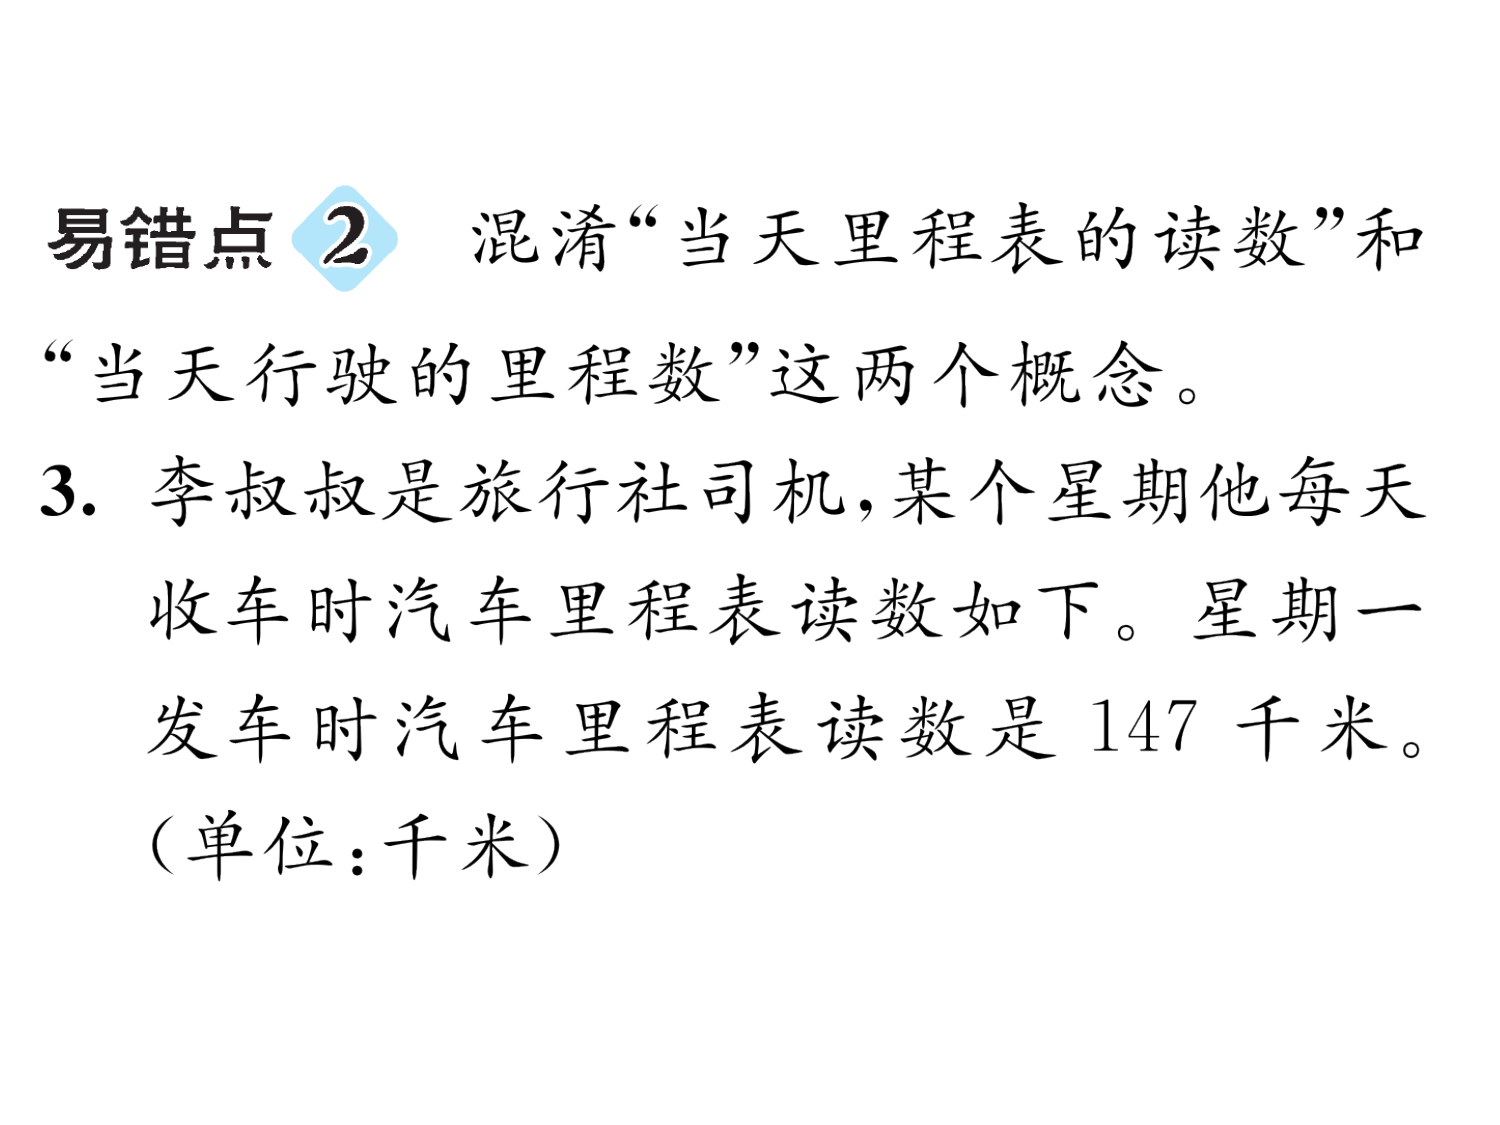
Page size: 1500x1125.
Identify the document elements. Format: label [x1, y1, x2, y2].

picture [35, 177, 1453, 901]
